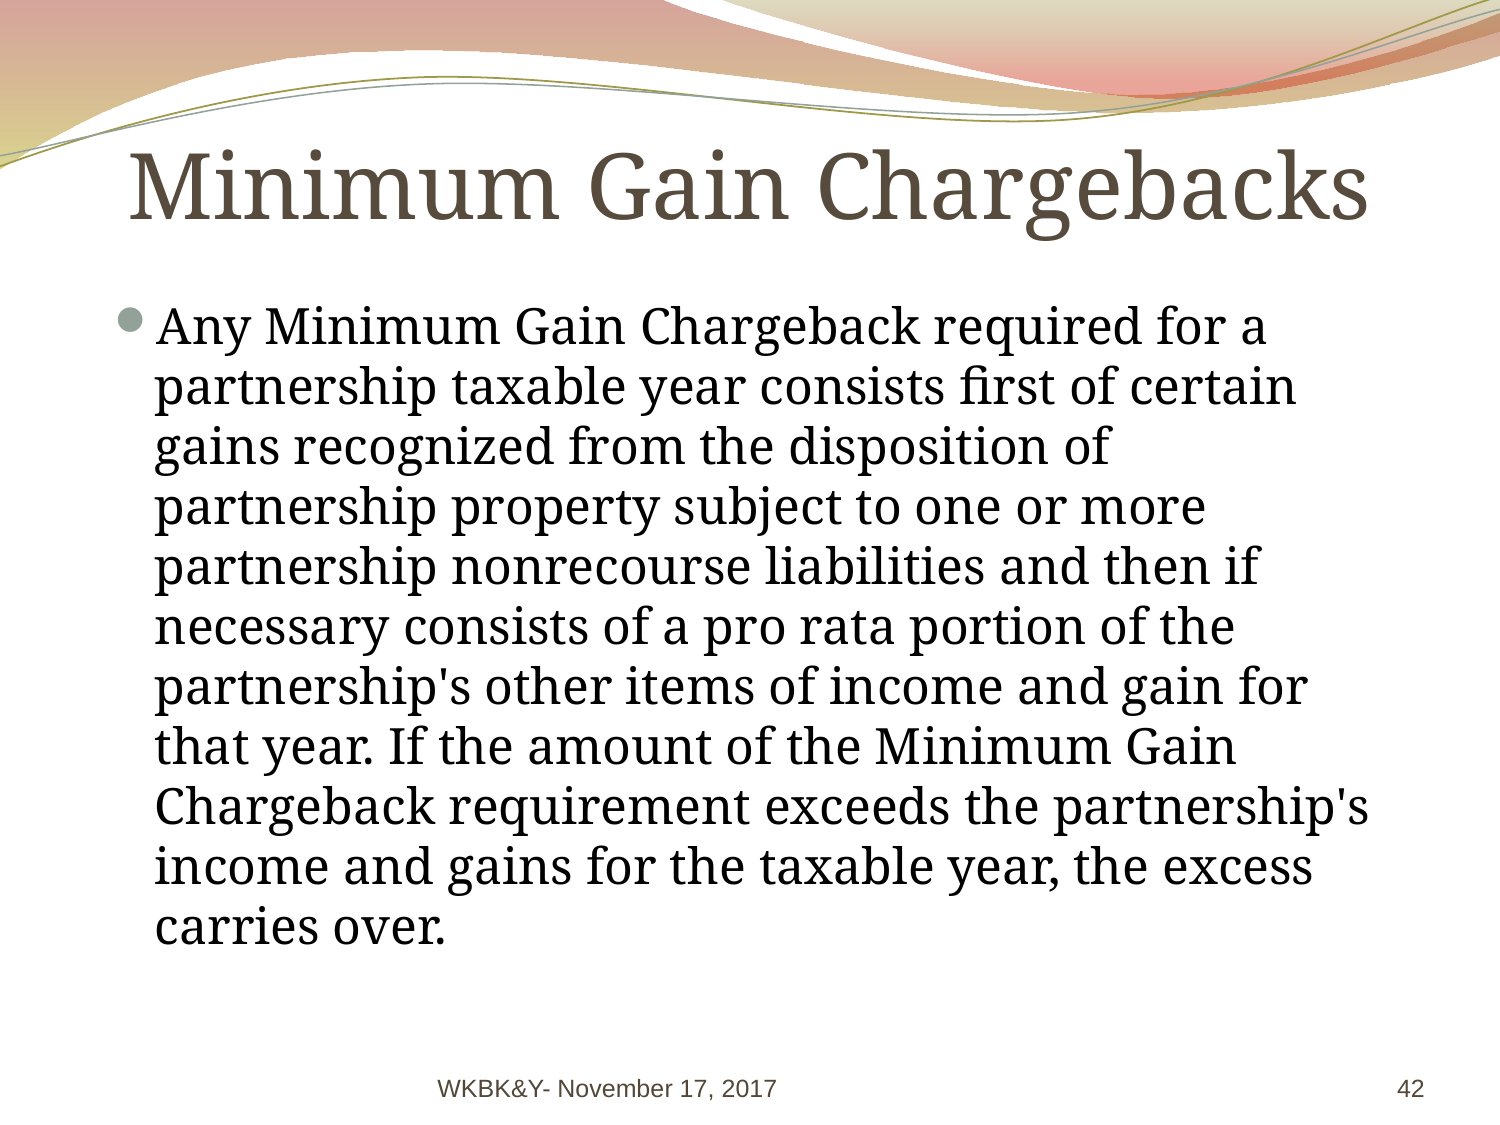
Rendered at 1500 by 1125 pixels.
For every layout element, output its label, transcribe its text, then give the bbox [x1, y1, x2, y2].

title Minimum Gain Chargebacks [75, 137, 1425, 238]
slide_number 42 [1299, 1042, 1425, 1103]
list Any Minimum Gain Chargeback required for a partnership taxable year consists first of certain gains recognized from the disposition of partnership property subject to one or more partnership nonrecourse liabilities and then if necessary consists of a pro rata portion of the partnership's other items of income and gain for that year. If the amount of the Minimum Gain Chargeback requirement exceeds the partnership's income and gains for the taxable year, the excess carries over. [75, 287, 1413, 1050]
footer WKBK&Y- November 17, 2017 [437, 1042, 988, 1103]
